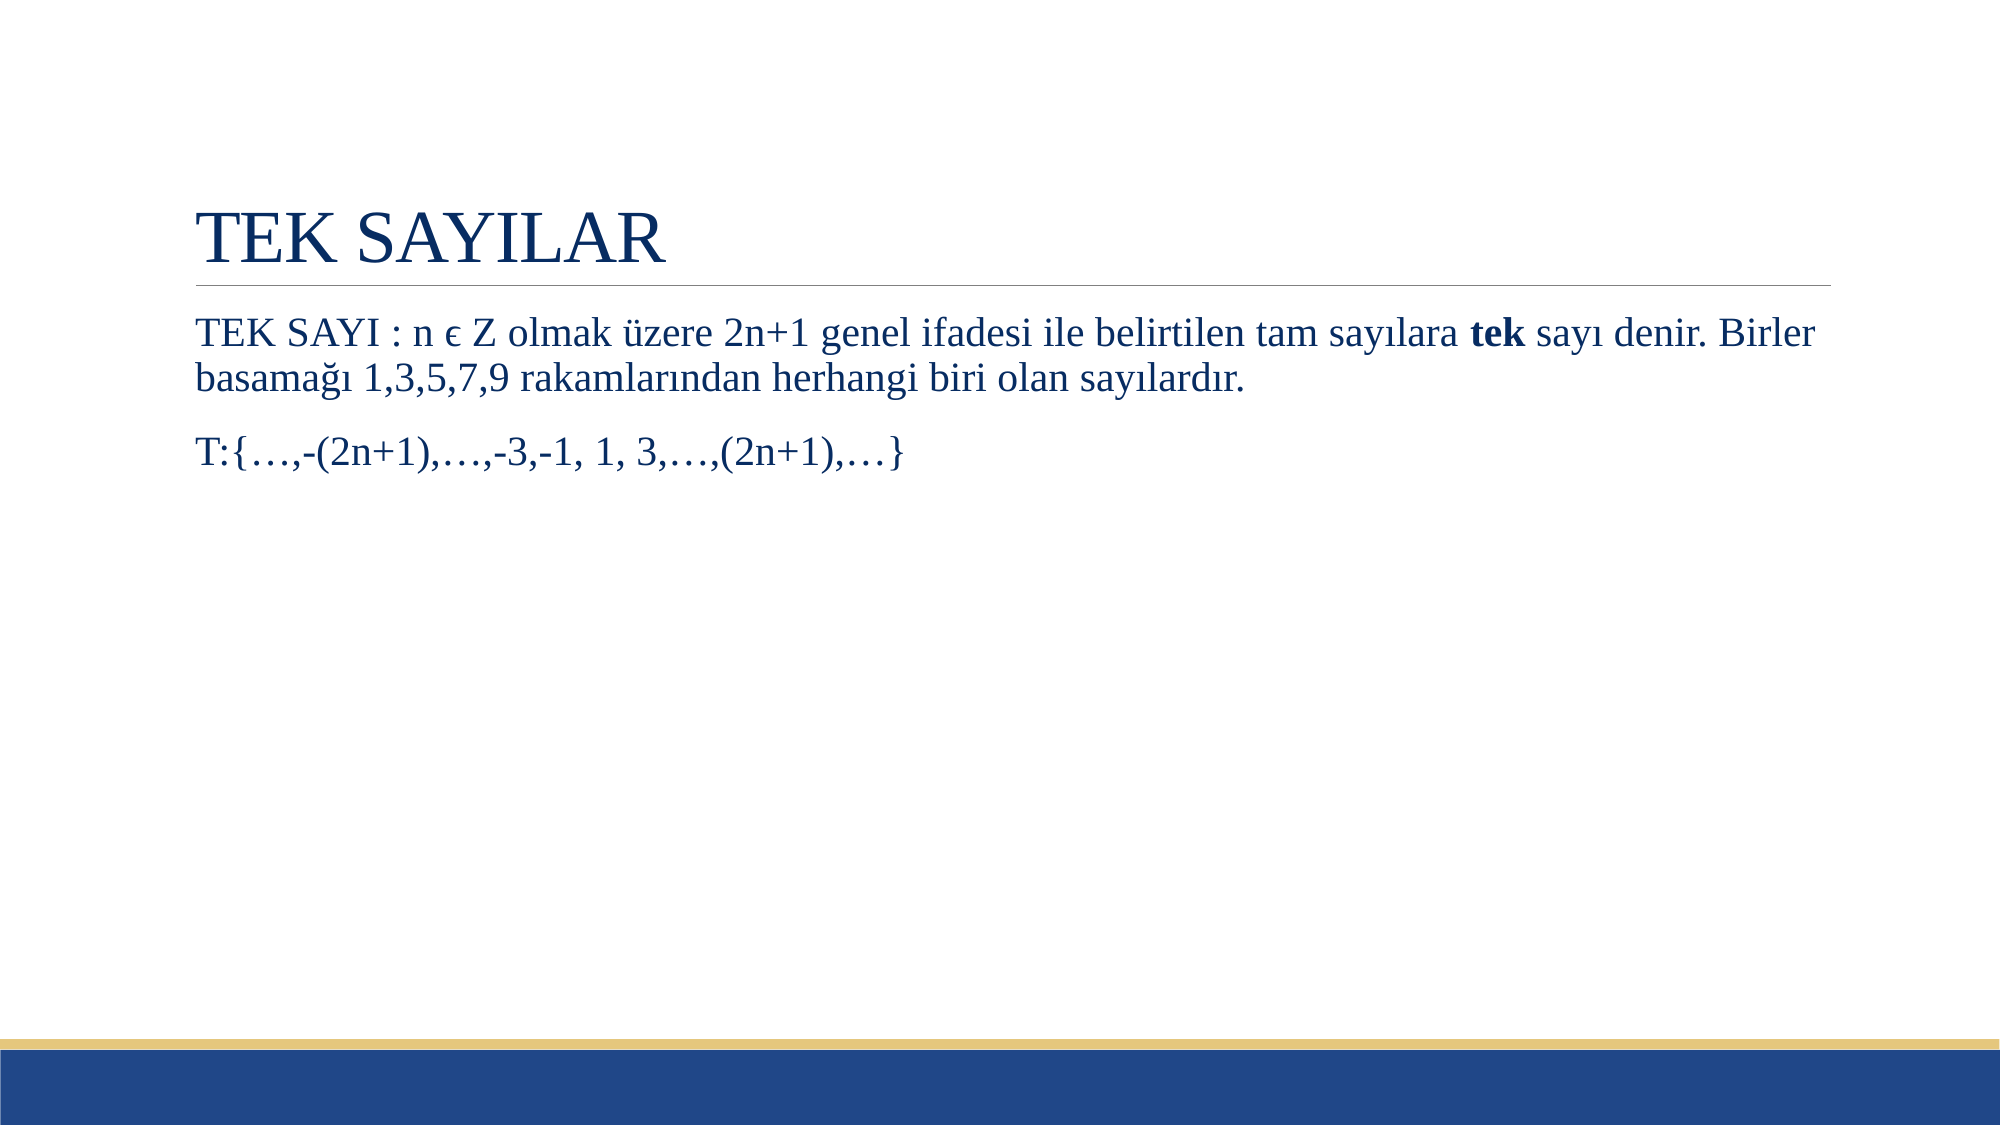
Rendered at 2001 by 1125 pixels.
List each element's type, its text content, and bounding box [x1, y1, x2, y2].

title TEK SAYILAR [180, 47, 1830, 285]
list TEK SAYI : n ϵ Z olmak üzere 2n+1 genel ifadesi ile belirtilen tam sayılara tek sayı denir. Birler basamağı 1,3,5,7,9 rakamlarından herhangi biri olan sayılardır. T:{…,-(2n+1),…,-3,-1, 1, 3,…,(2n+1),…} [180, 302, 1830, 963]
